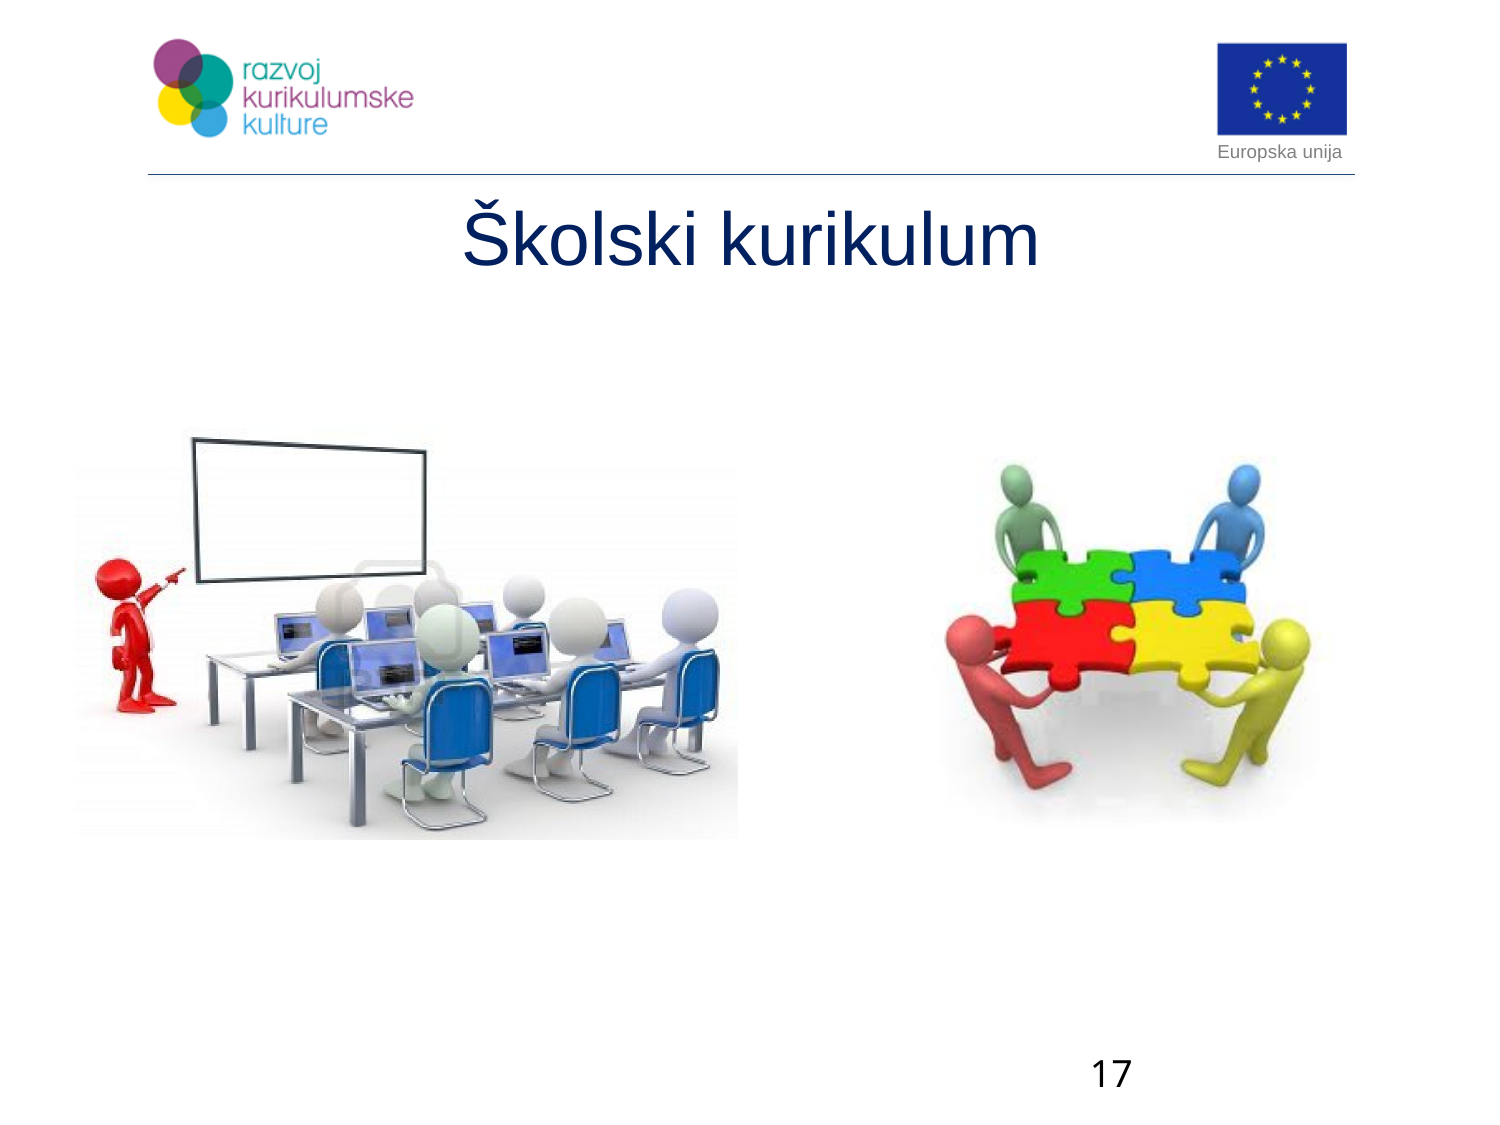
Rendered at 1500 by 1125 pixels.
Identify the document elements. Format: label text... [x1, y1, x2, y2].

picture [74, 427, 738, 841]
picture [917, 427, 1338, 841]
text_box Školski kurikulum [147, 183, 1355, 379]
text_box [1202, 41, 1367, 171]
picture [147, 24, 421, 147]
slide_number 17 [1074, 1042, 1425, 1103]
